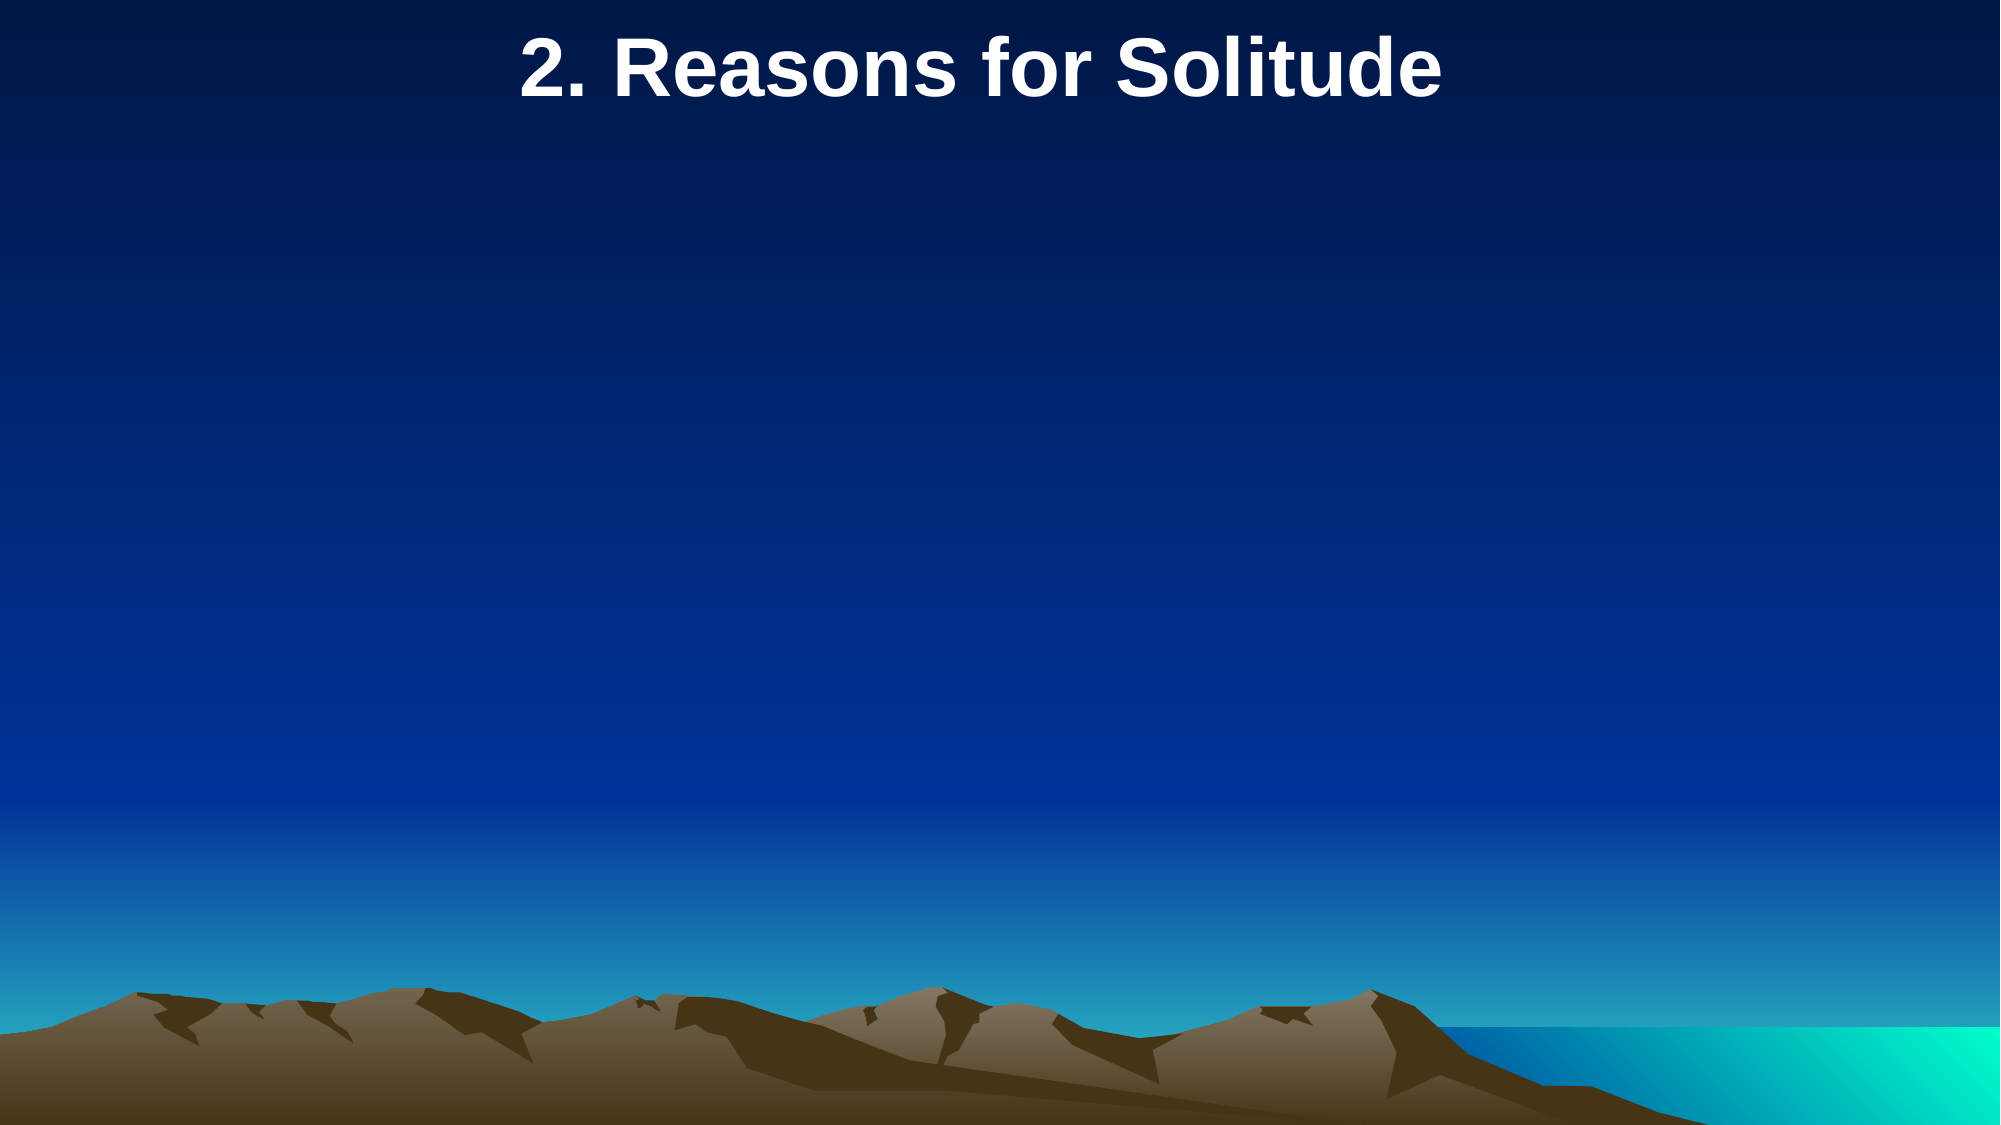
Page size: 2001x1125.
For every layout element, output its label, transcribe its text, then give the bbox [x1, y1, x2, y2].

text_box 2. Reasons for Solitude [12, 5, 1975, 221]
